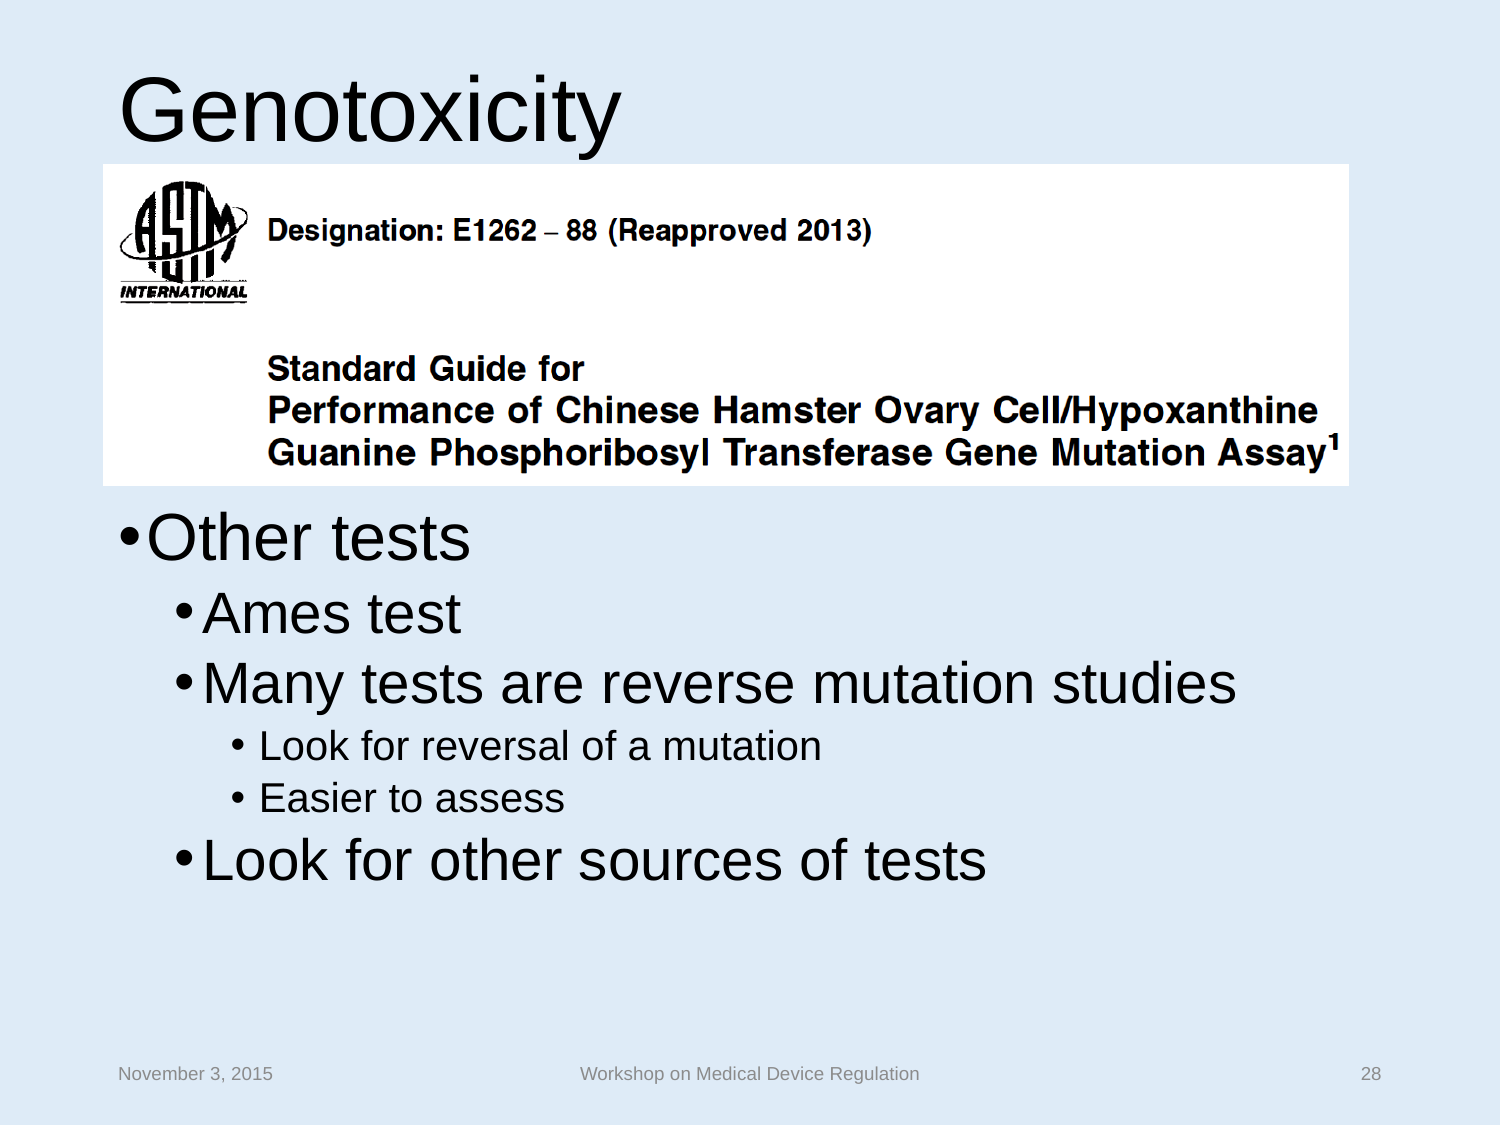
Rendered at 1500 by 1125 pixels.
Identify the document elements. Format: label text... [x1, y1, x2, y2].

footer Workshop on Medical Device Regulation [496, 1042, 1004, 1103]
list Other tests Ames test Many tests are reverse mutation studies Look for reversal of a mutation Easier to assess Look for other sources of tests [103, 495, 1397, 1014]
picture [103, 164, 1349, 486]
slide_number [103, 1042, 441, 1103]
title Genotoxicity [103, 59, 1397, 165]
slide_number 28 [1059, 1042, 1397, 1103]
